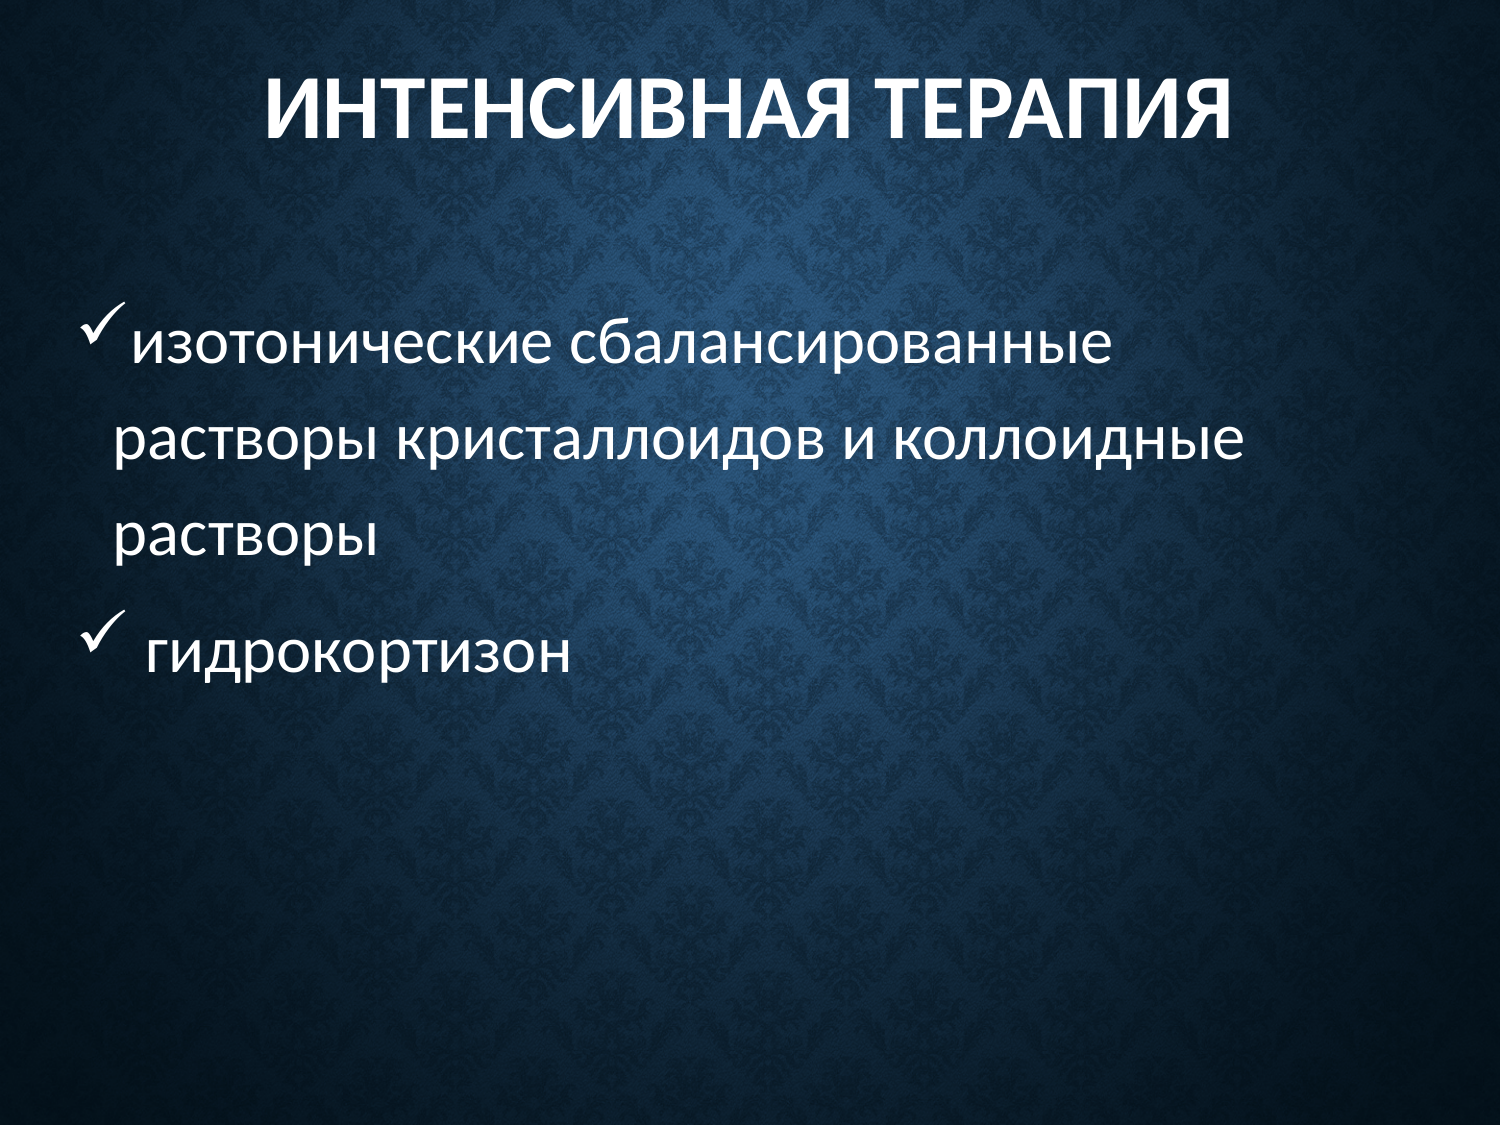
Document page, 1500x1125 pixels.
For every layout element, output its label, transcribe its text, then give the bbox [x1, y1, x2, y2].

title Интенсивная терапия [112, 0, 1387, 173]
list изотонические сбалансированные растворы кристаллоидов и коллоидные растворы гидрокортизон [60, 173, 1387, 1015]
